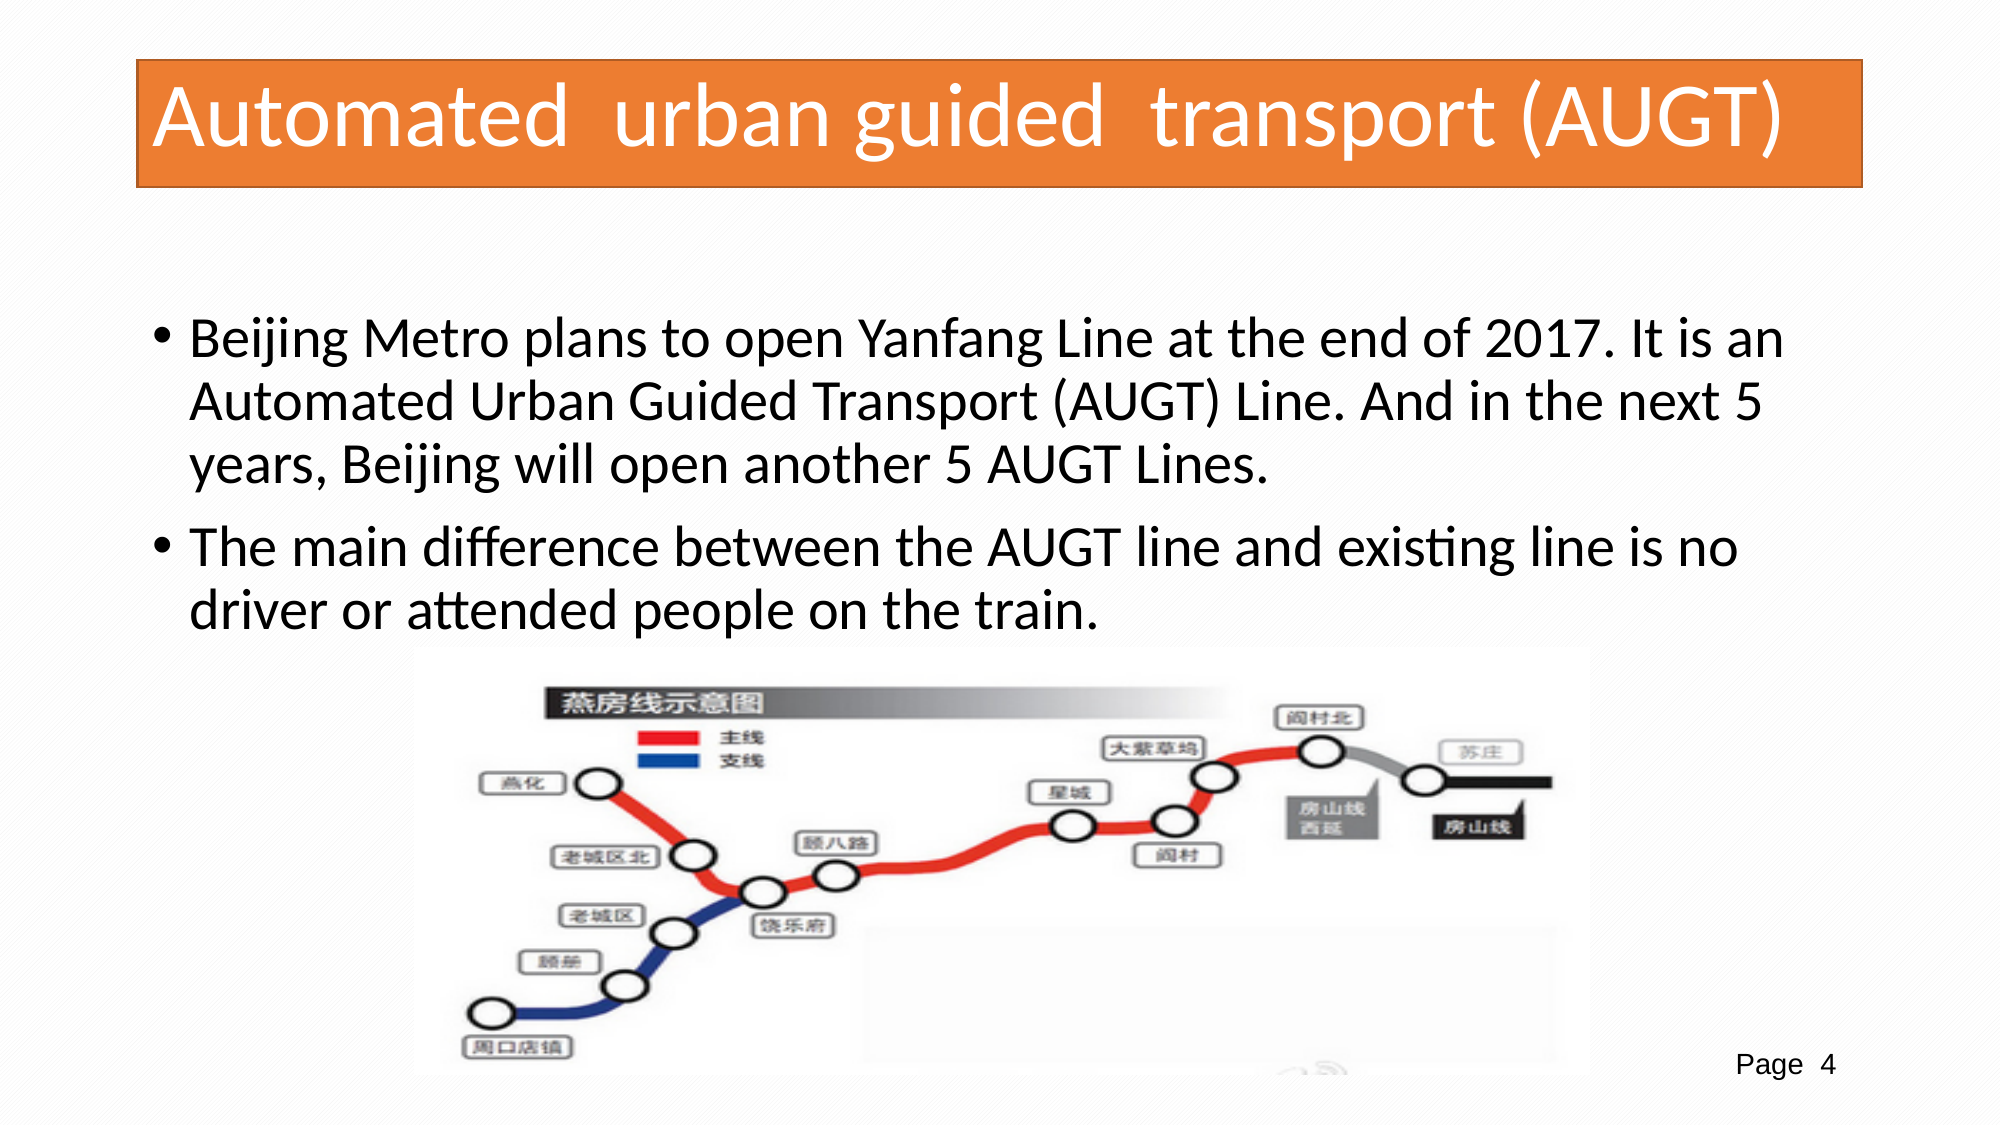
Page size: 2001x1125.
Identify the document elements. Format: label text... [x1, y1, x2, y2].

list Beijing Metro plans to open Yanfang Line at the end of 2017. It is an Automated Urban Guided Transport (AUGT) Line. And in the next 5 years, Beijing will open another 5 AUGT Lines. The main difference between the AUGT line and existing line is no driver or attended people on the train. [137, 299, 1863, 1014]
title Automated urban guided transport (AUGT) [136, 59, 1863, 188]
picture [414, 647, 1590, 1076]
slide_number Page 4 [1720, 1038, 1932, 1099]
